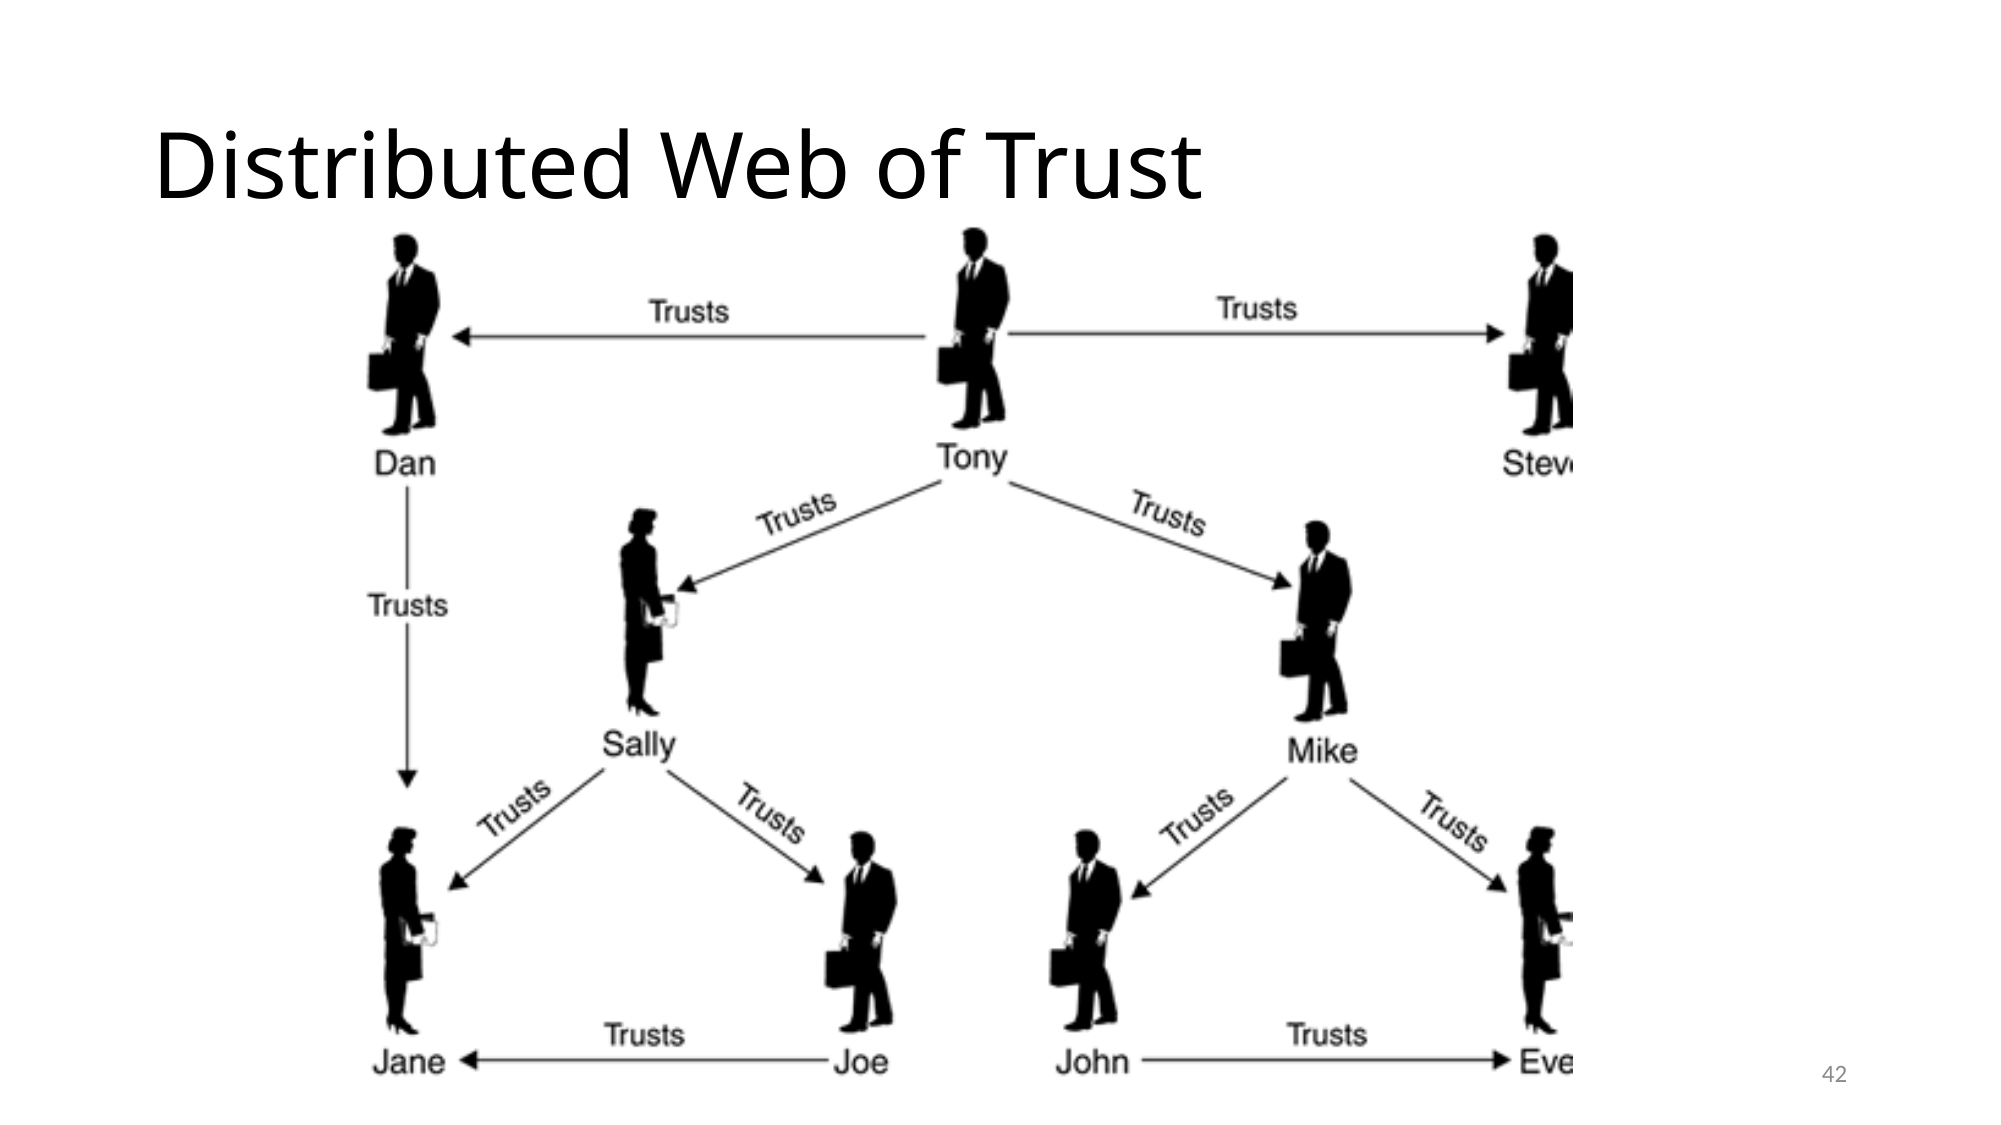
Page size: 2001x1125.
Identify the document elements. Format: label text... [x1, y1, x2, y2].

picture [365, 221, 1573, 1079]
title Distributed Web of Trust [137, 59, 1863, 278]
slide_number 42 [1412, 1042, 1863, 1103]
